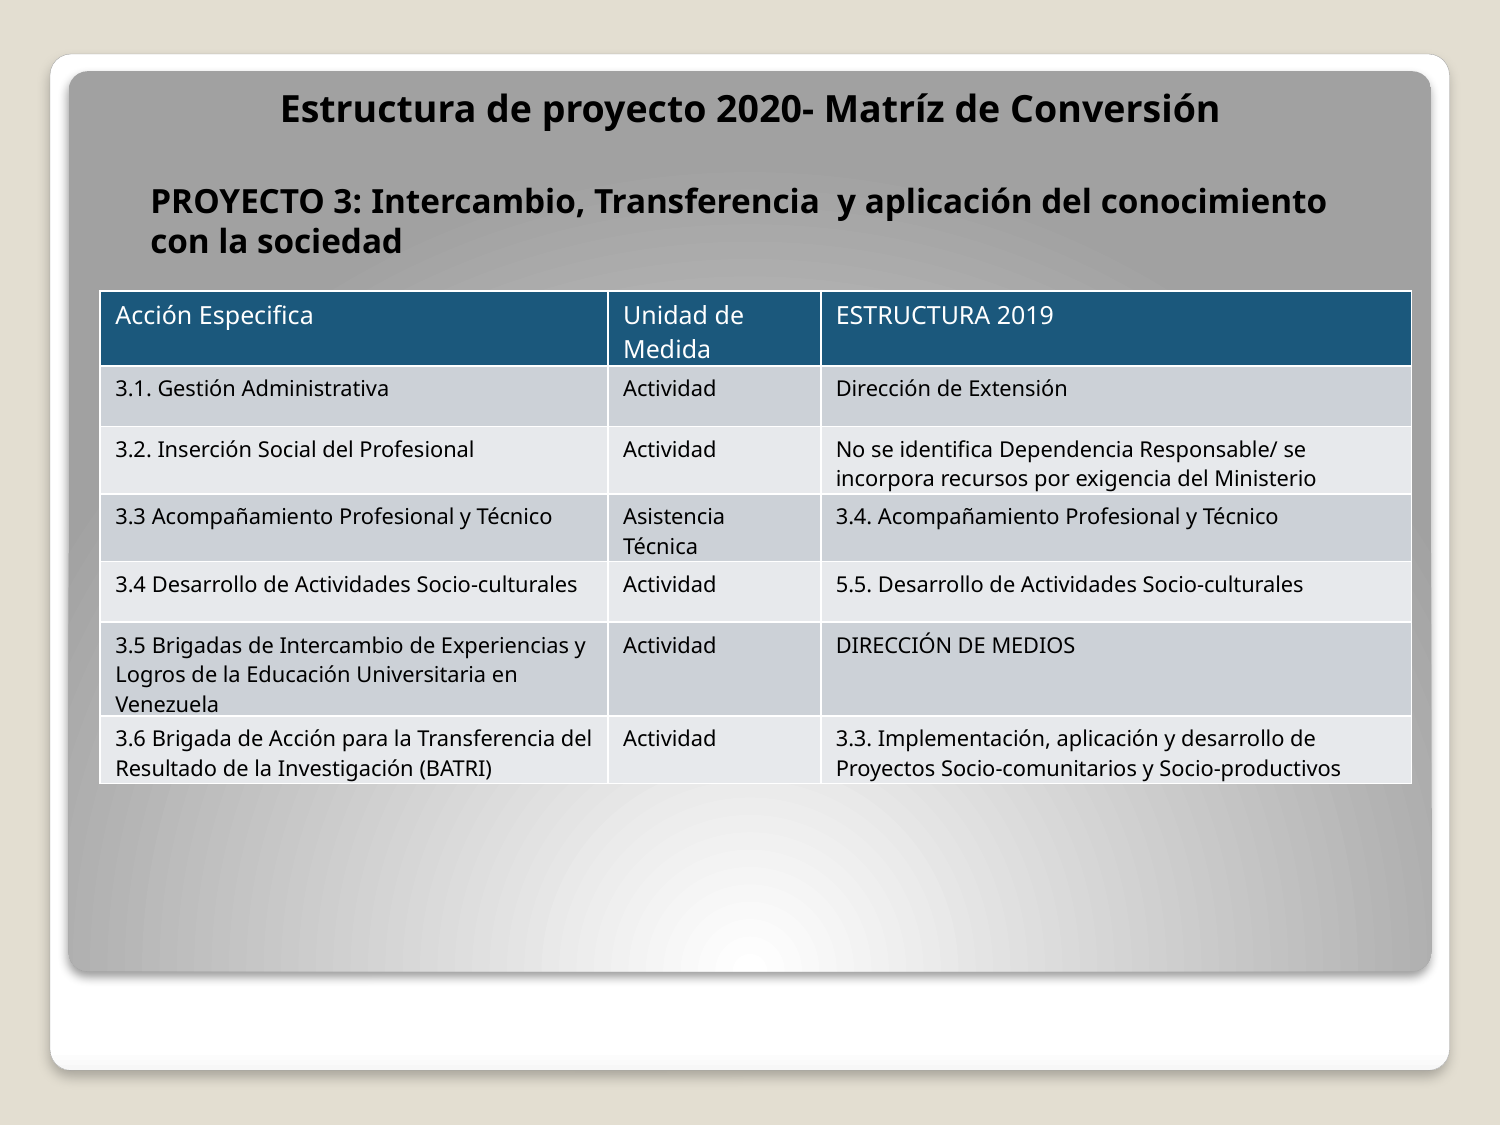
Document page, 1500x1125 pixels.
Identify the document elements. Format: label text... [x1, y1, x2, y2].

table_cell 5.5. Desarrollo de Actividades Socio-culturales [822, 562, 1411, 621]
table_header Acción Especifica [101, 292, 607, 365]
text_box Estructura de proyecto 2020- Matríz de Conversión [265, 78, 1237, 138]
table_header Unidad de Medida [609, 292, 820, 365]
table_cell Actividad [609, 562, 820, 621]
text_box PROYECTO 3: Intercambio, Transferencia y aplicación del conocimiento con la sociedad [135, 172, 1412, 268]
table_cell Actividad [609, 717, 820, 783]
table_cell Dirección de Extensión [822, 367, 1411, 426]
table_cell Actividad [609, 367, 820, 426]
table_cell Actividad [609, 623, 820, 715]
table_cell Actividad [609, 427, 820, 493]
table_header ESTRUCTURA 2019 [822, 292, 1411, 365]
table_cell Asistencia Técnica [609, 495, 820, 561]
table_cell DIRECCIÓN DE MEDIOS [822, 623, 1411, 715]
table_cell 3.2. Inserción Social del Profesional [101, 427, 607, 493]
table_cell 3.3. Implementación, aplicación y desarrollo de Proyectos Socio-comunitarios y Socio-productivos [822, 717, 1411, 783]
table_cell 3.3 Acompañamiento Profesional y Técnico [101, 495, 607, 561]
table_cell 3.4. Acompañamiento Profesional y Técnico [822, 495, 1411, 561]
table_cell 3.4 Desarrollo de Actividades Socio-culturales [101, 562, 607, 621]
table_cell No se identifica Dependencia Responsable/ se incorpora recursos por exigencia del Ministerio [822, 427, 1411, 493]
table_cell 3.5 Brigadas de Intercambio de Experiencias y Logros de la Educación Universitaria en Venezuela [101, 623, 607, 715]
table_cell 3.1. Gestión Administrativa [101, 367, 607, 426]
table_cell 3.6 Brigada de Acción para la Transferencia del Resultado de la Investigación (BATRI) [101, 717, 607, 783]
